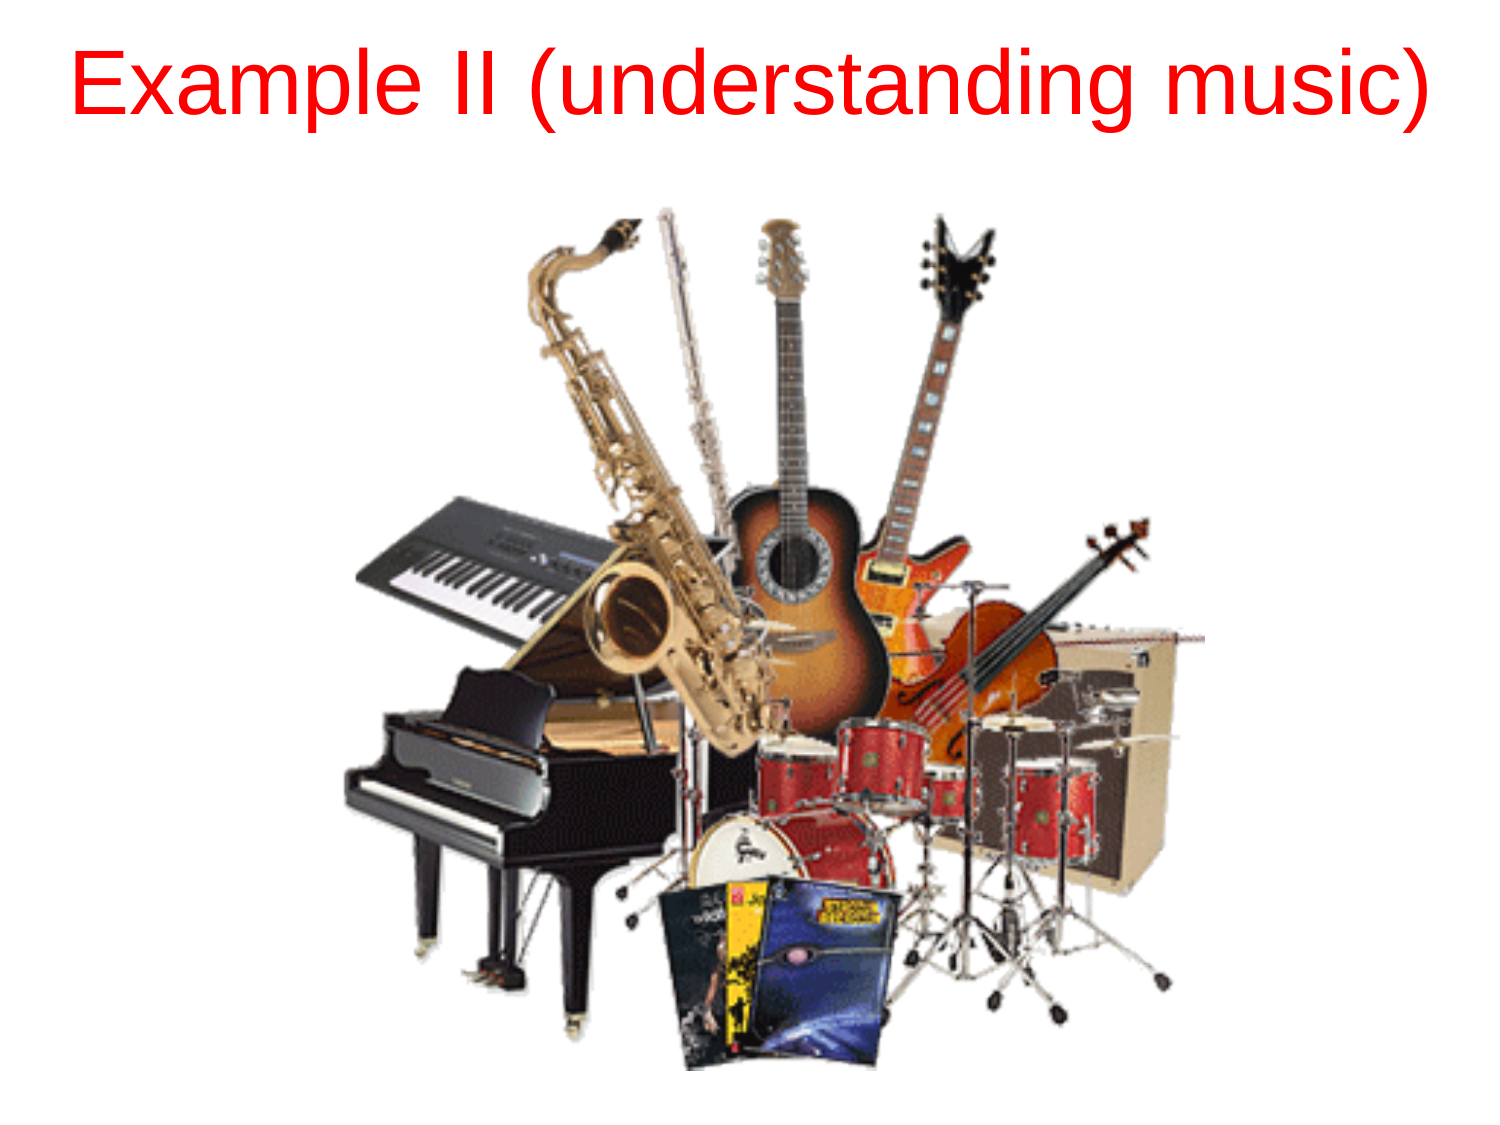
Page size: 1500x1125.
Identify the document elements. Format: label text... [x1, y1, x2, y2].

picture [330, 195, 1205, 1071]
text_box Example II (understanding music) [53, 0, 1483, 172]
